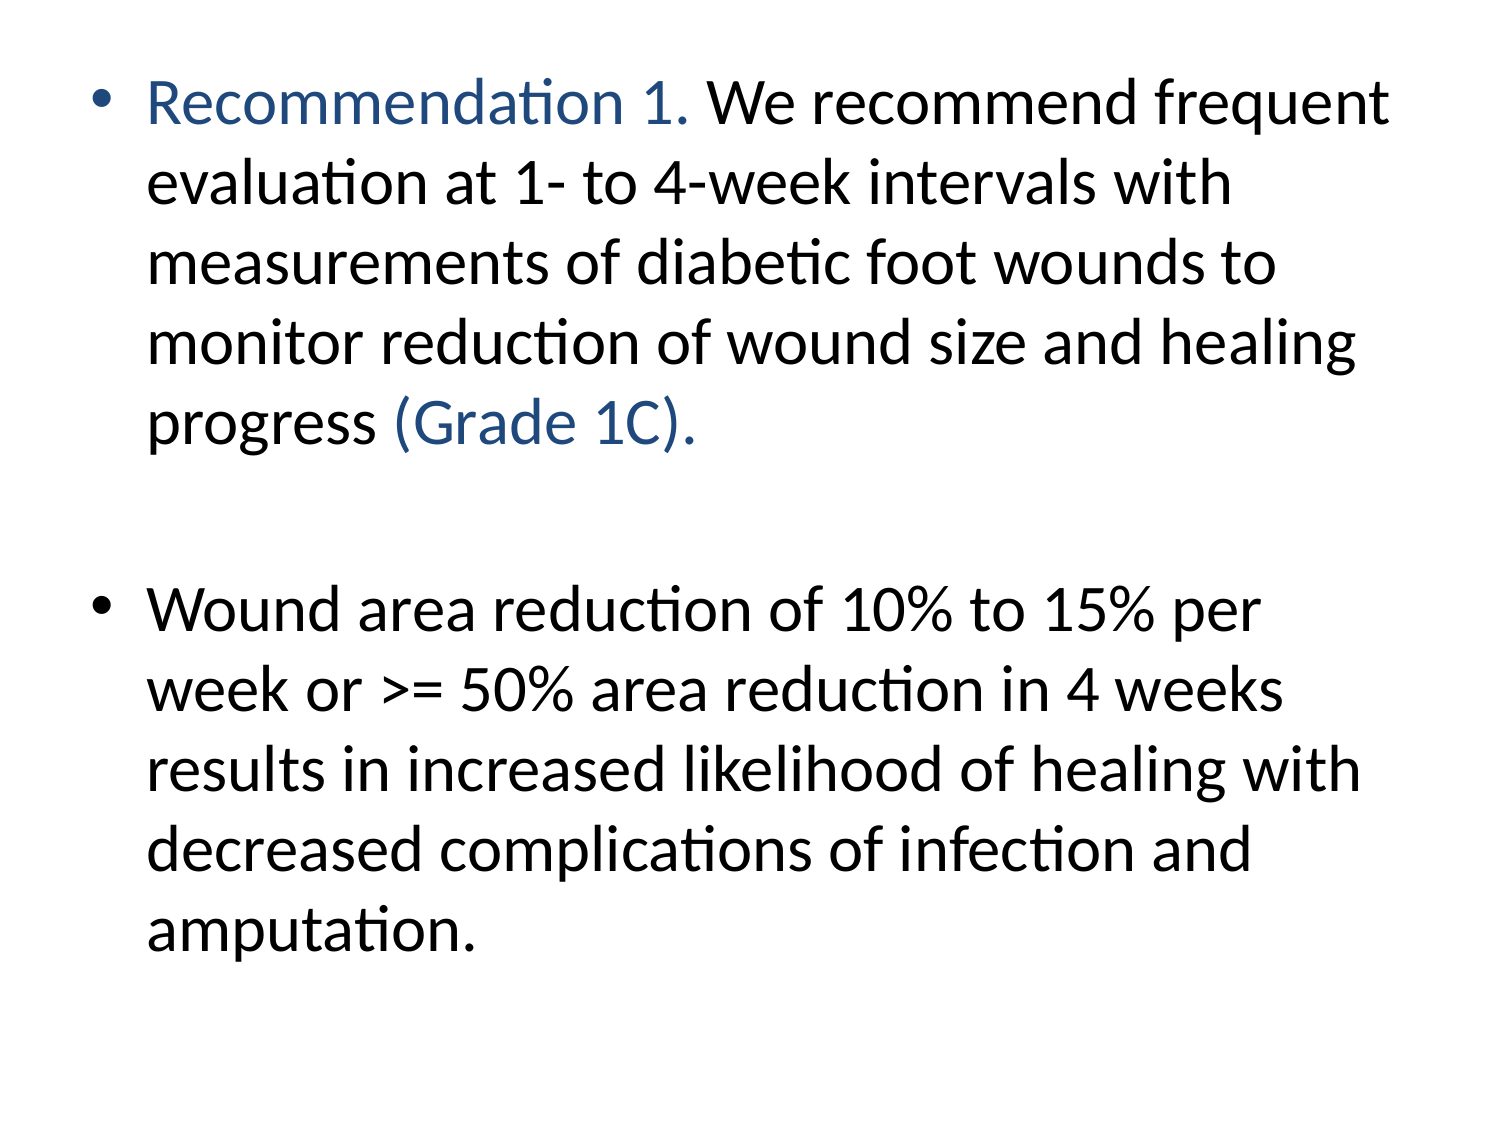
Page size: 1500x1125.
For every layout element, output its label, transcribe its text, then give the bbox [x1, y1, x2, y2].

list Recommendation 1. We recommend frequent evaluation at 1- to 4-week intervals with measurements of diabetic foot wounds to monitor reduction of wound size and healing progress (Grade 1C). Wound area reduction of 10% to 15% per week or >= 50% area reduction in 4 weeks results in increased likelihood of healing with decreased complications of infection and amputation. [75, 50, 1425, 1125]
